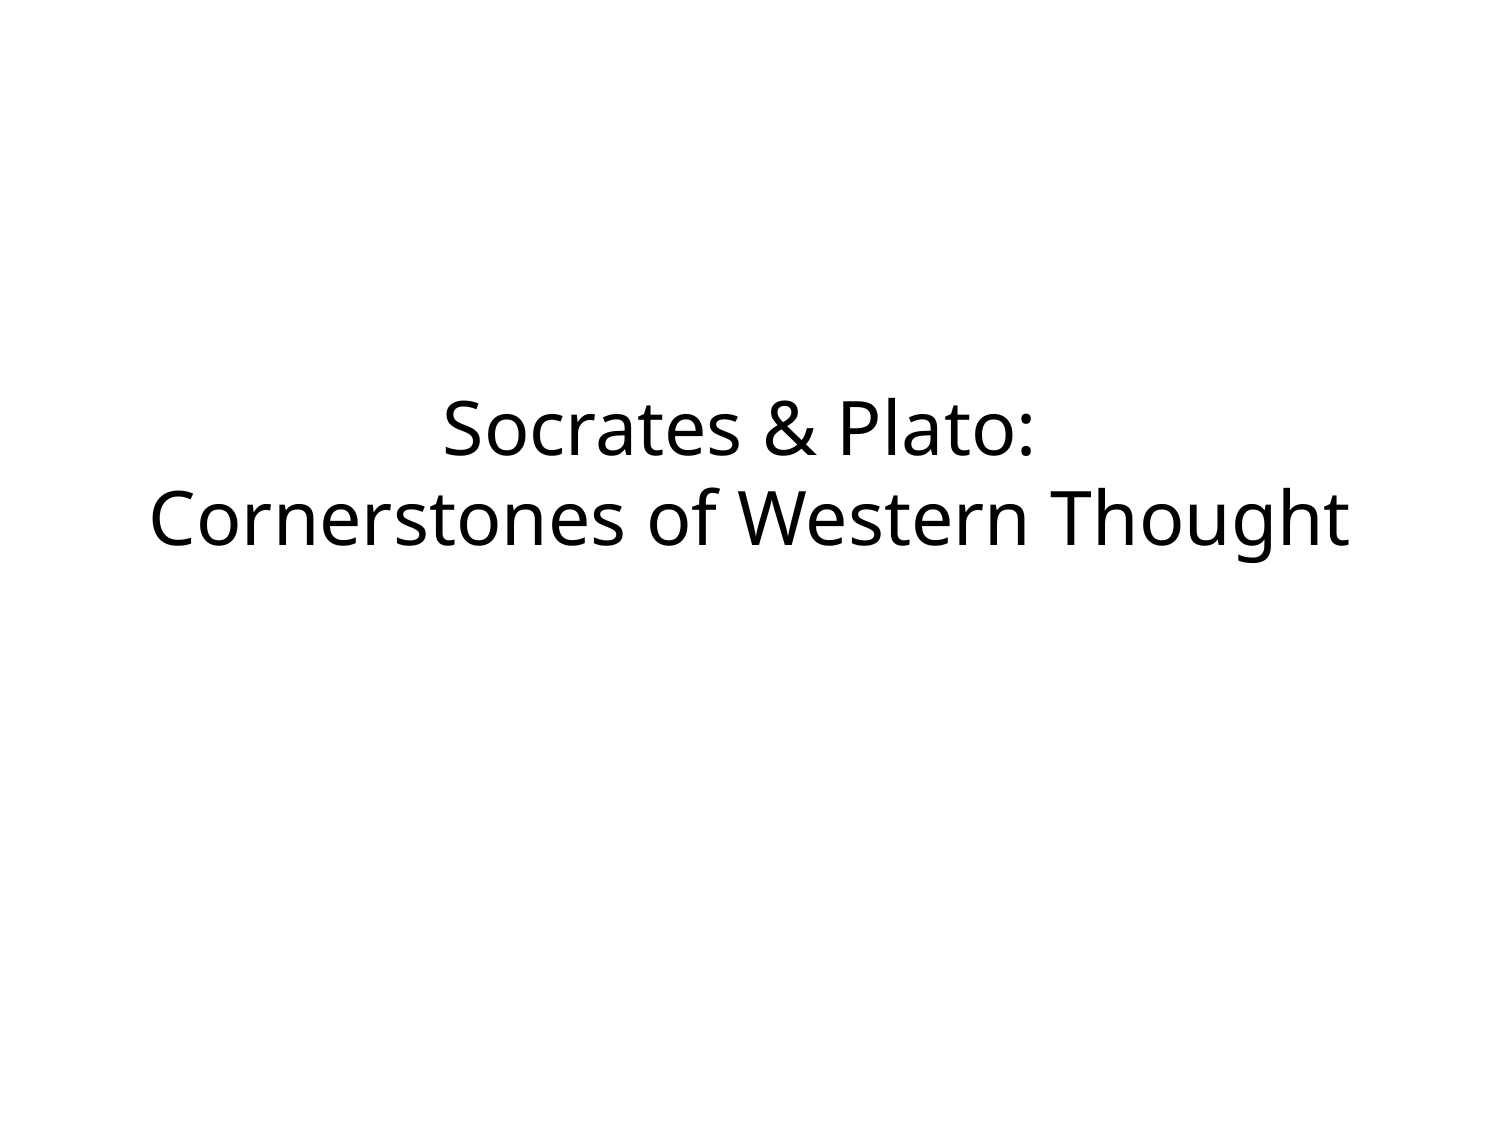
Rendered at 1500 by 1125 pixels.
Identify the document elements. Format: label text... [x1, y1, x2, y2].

title Socrates & Plato: Cornerstones of Western Thought [112, 349, 1388, 591]
